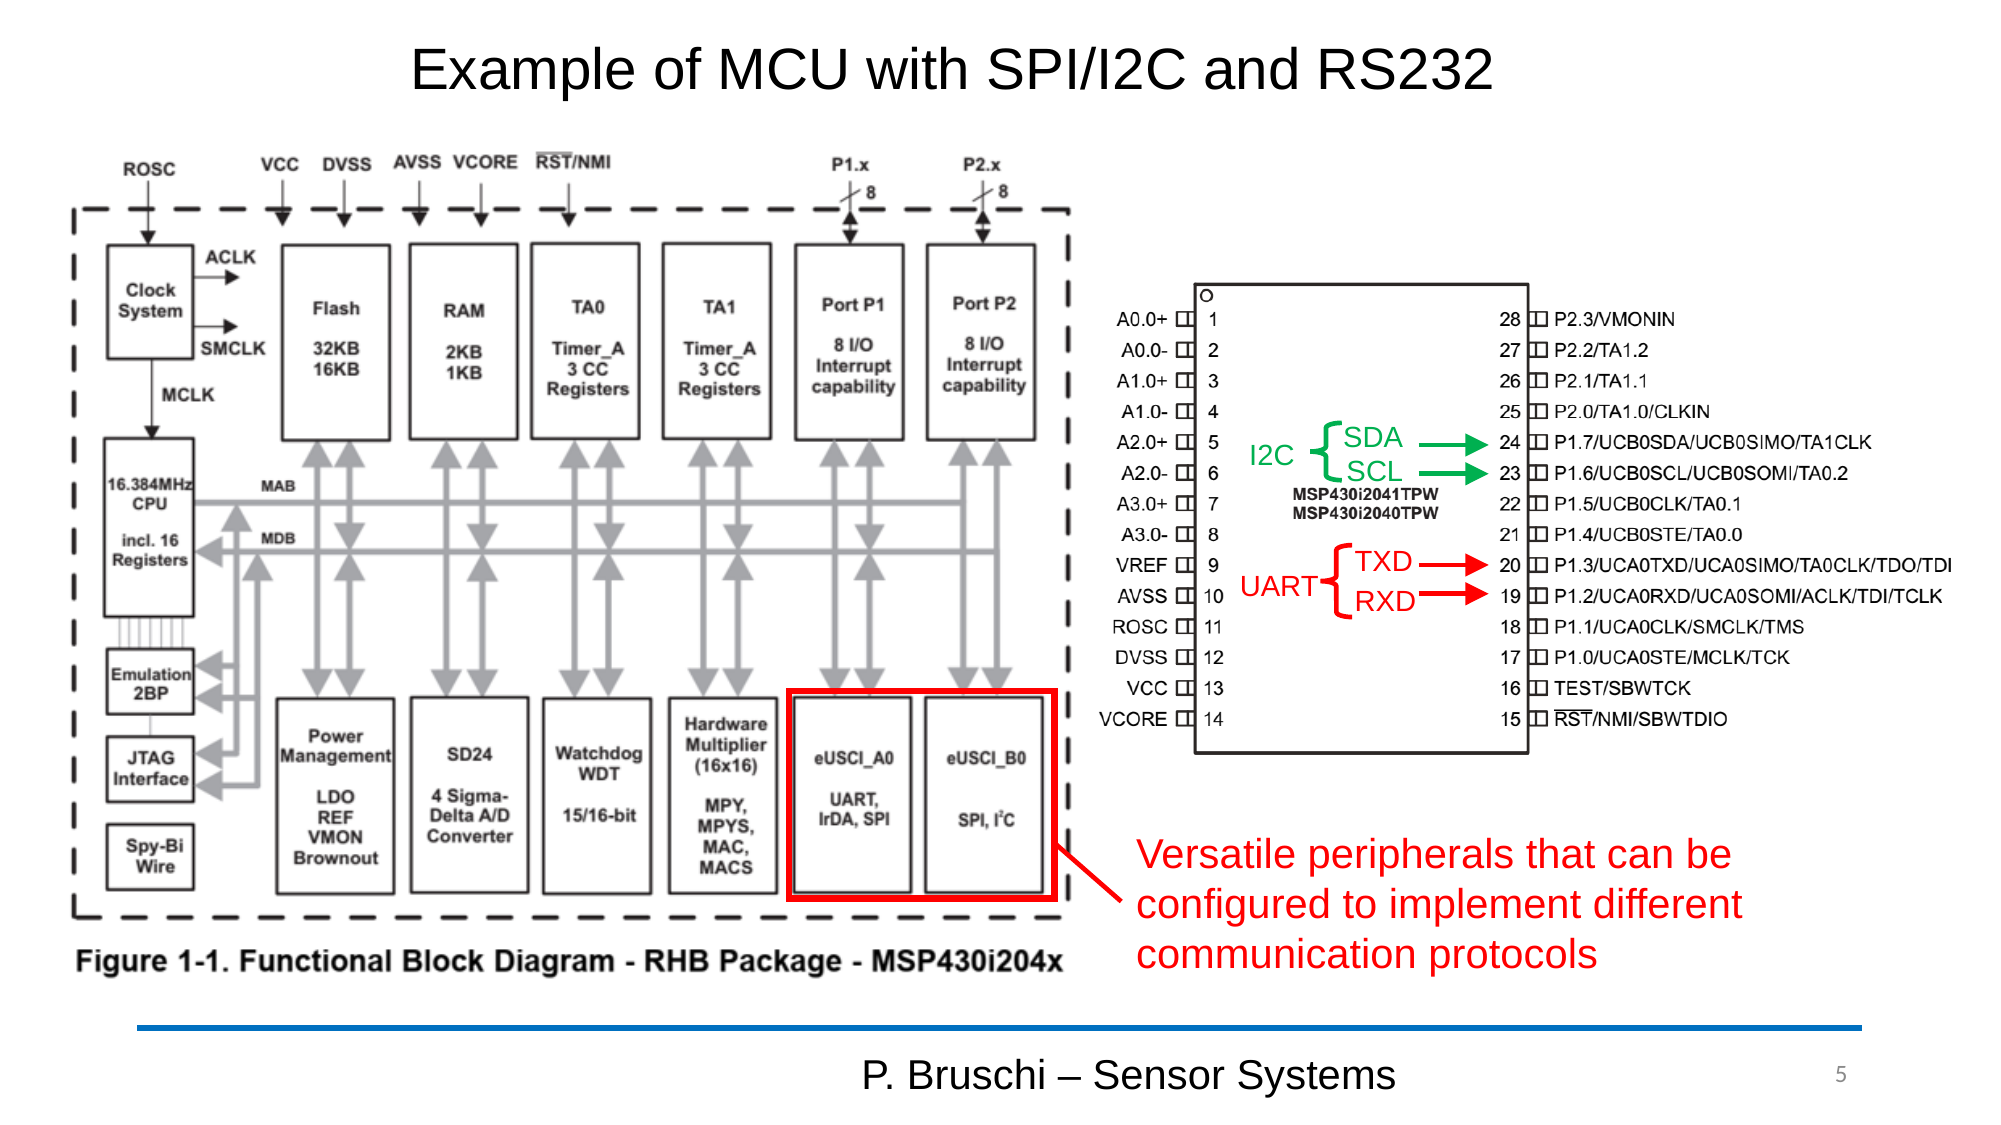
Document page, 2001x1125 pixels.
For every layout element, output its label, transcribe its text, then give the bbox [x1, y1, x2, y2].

text_box Versatile peripherals that can be configured to implement different communication protocols [1121, 819, 1764, 984]
picture [64, 147, 1959, 990]
title Example of MCU with SPI/I2C and RS232 [90, 15, 1816, 125]
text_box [1054, 843, 1122, 903]
footer P. Bruschi – Sensor Systems [662, 1042, 1596, 1103]
slide_number 5 [1718, 1042, 1863, 1103]
